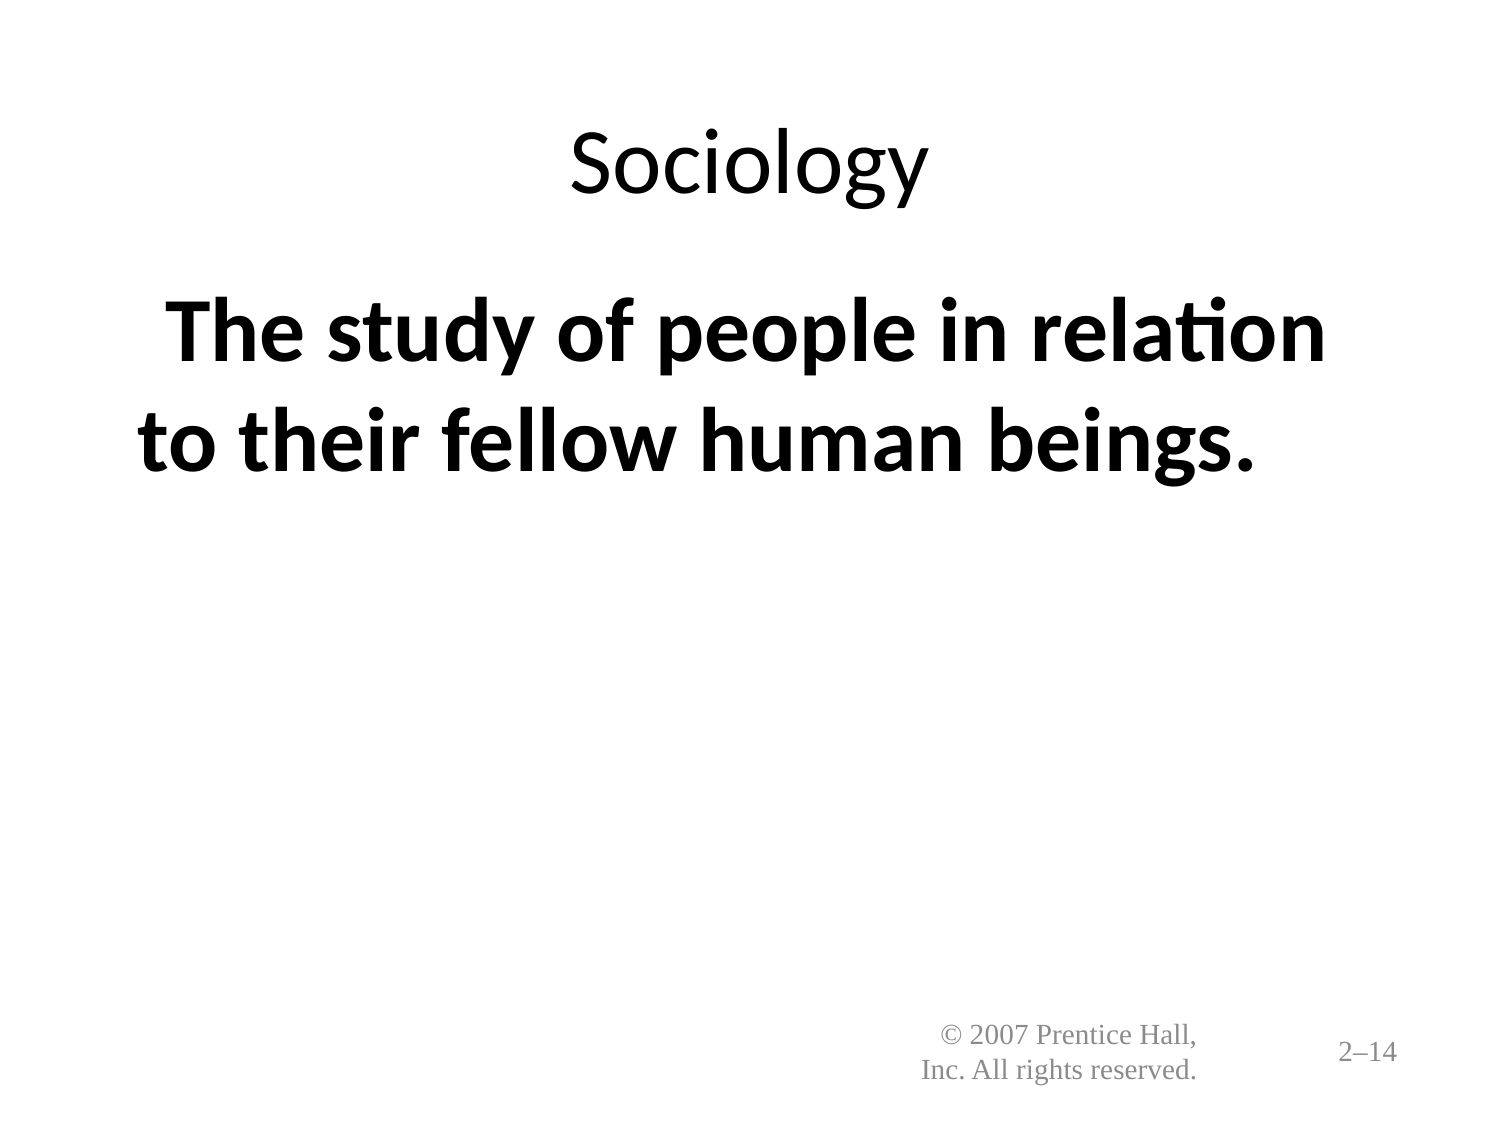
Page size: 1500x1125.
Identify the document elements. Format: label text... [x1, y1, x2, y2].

title Sociology [87, 80, 1413, 263]
slide_number 2–14 [1050, 1012, 1413, 1088]
list The study of people in relation to their fellow human beings. [122, 262, 1413, 1000]
footer © 2007 Prentice Hall, Inc. All rights reserved. [900, 1012, 1050, 1088]
